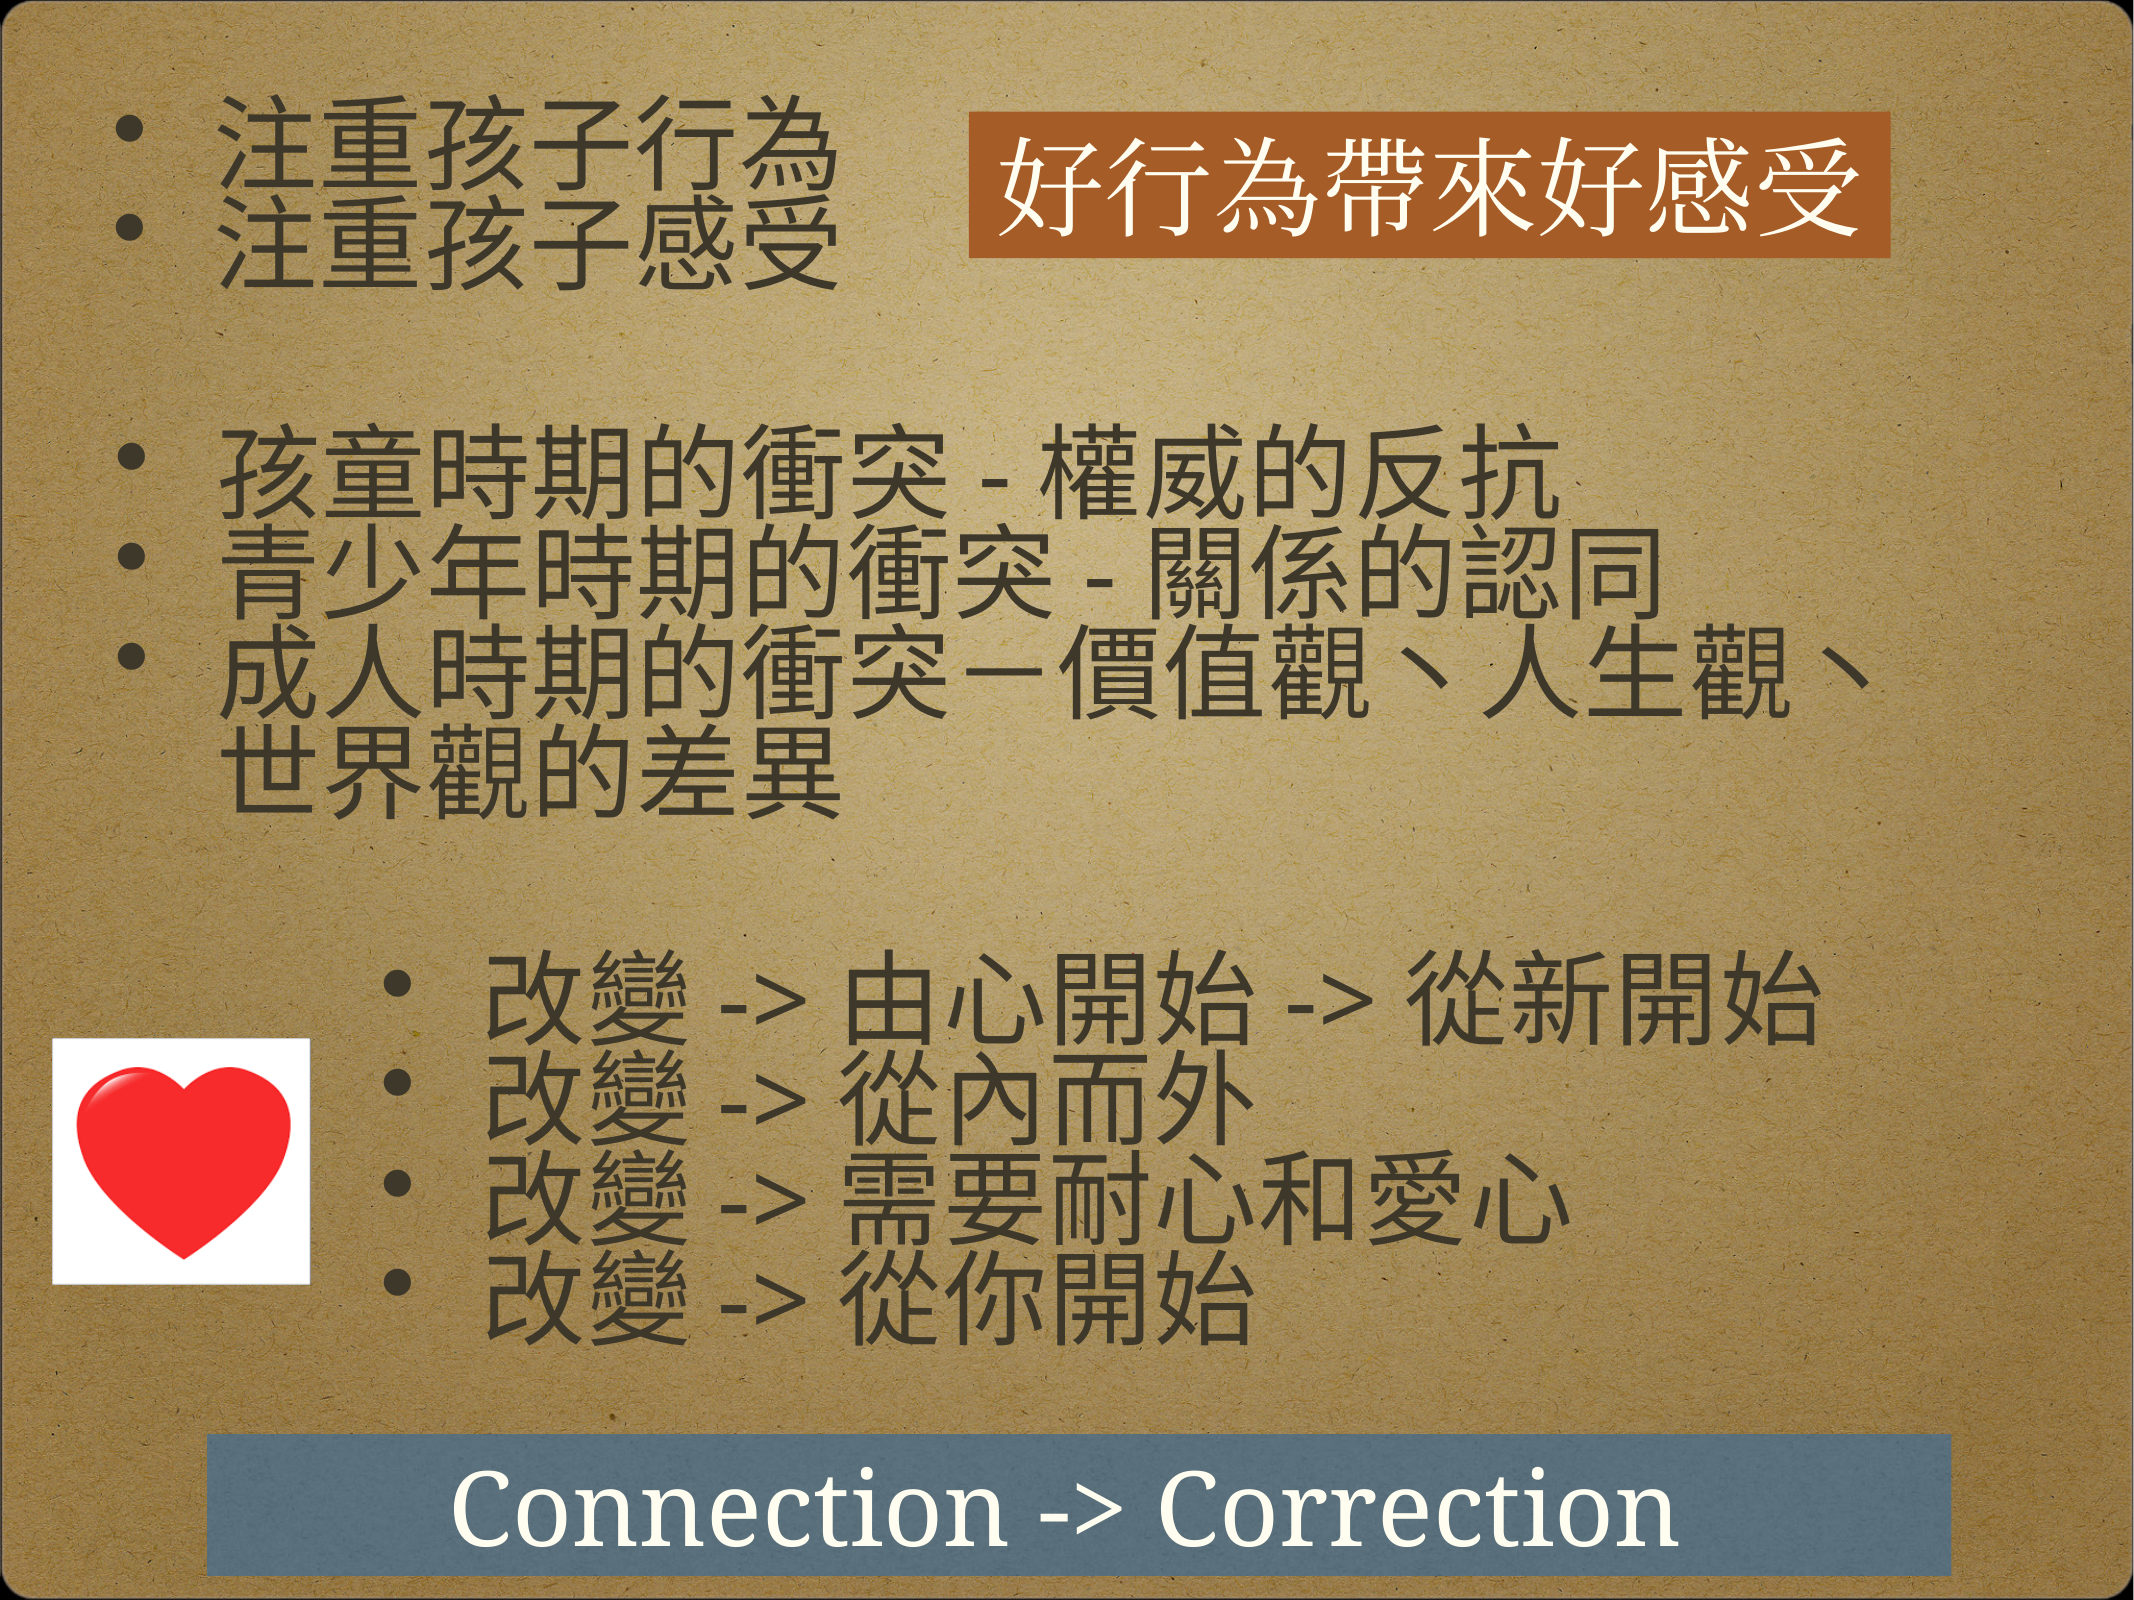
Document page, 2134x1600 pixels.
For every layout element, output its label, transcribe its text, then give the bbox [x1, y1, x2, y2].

picture [0, 0, 2134, 1600]
text_box 注重孩子行為 注重孩子感受 [104, 94, 854, 311]
text_box 好行為帶來好感受 [968, 111, 1891, 259]
text_box 改變->由心開始->從新開始 改變->從內而外 改變->需要耐心和愛心 改變->從你開始 [372, 949, 2071, 1366]
text_box 孩童時期的衝突-權威的反抗 青少年時期的衝突-關係的認同 成人時期的衝突－價值觀丶人生觀丶世界觀的差異 [106, 423, 1932, 840]
text_box Connection -> Correction [207, 1434, 1952, 1576]
